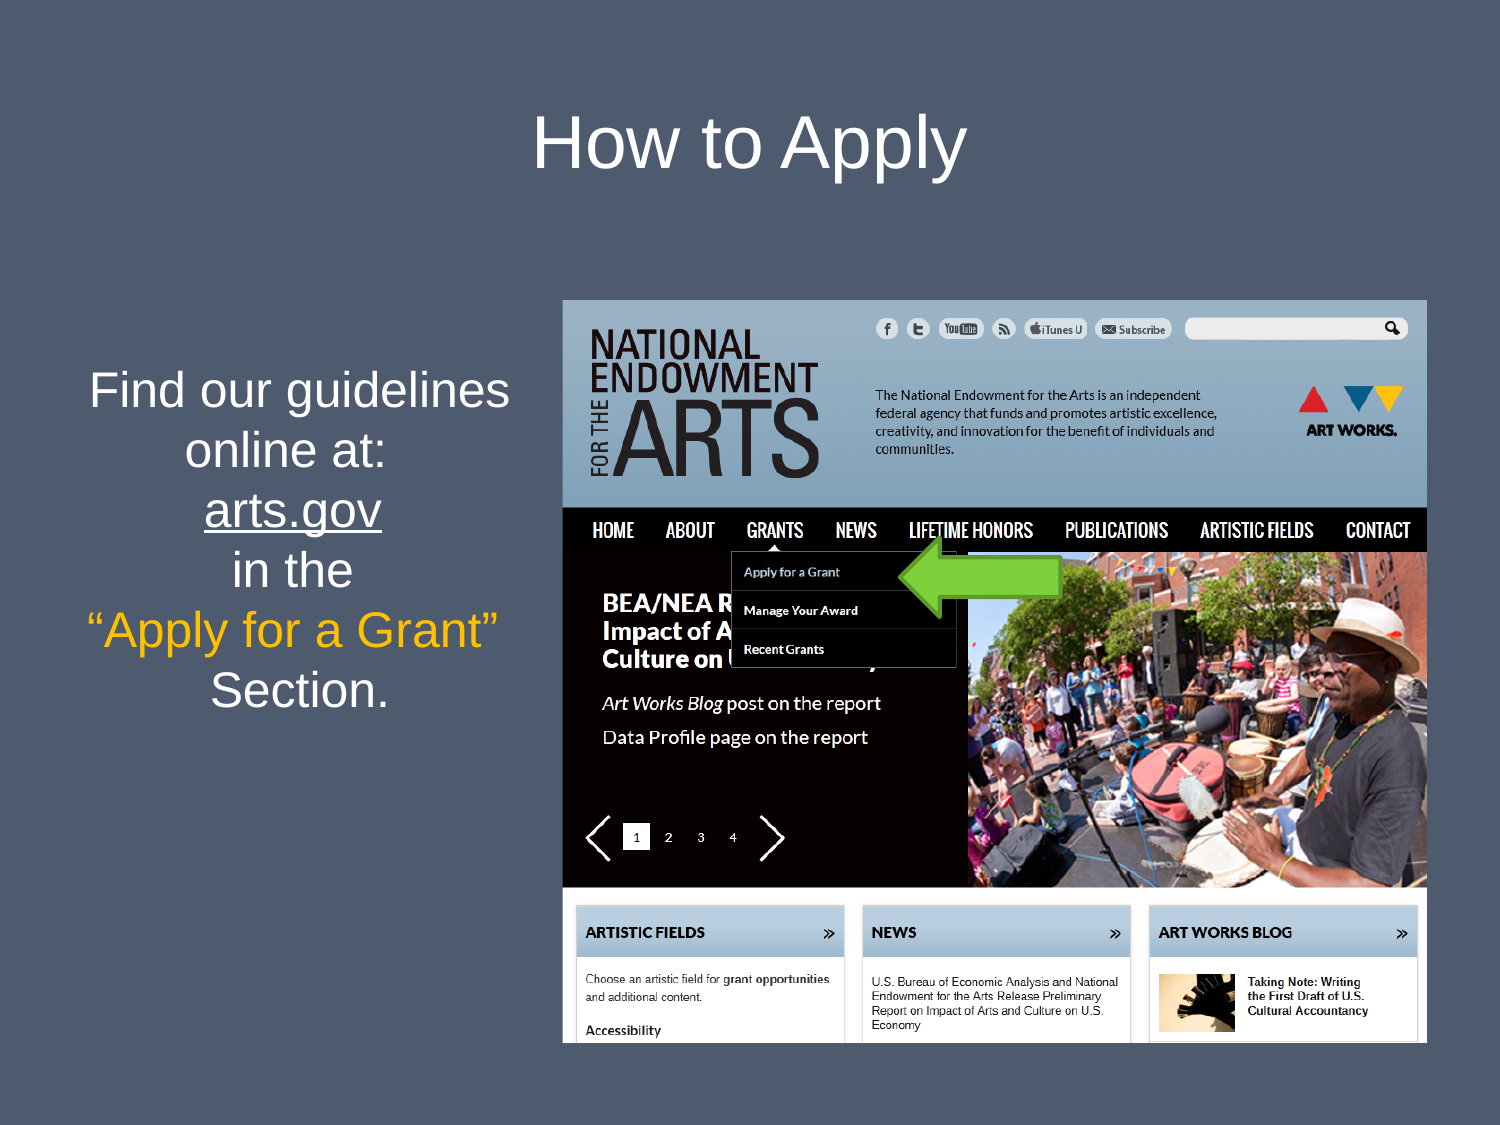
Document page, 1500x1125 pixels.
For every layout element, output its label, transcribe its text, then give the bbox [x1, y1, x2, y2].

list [562, 299, 1427, 1043]
title How to Apply [75, 45, 1425, 233]
text_box Find our guidelines online at: arts.gov in the “Apply for a Grant” Section. [37, 349, 557, 725]
